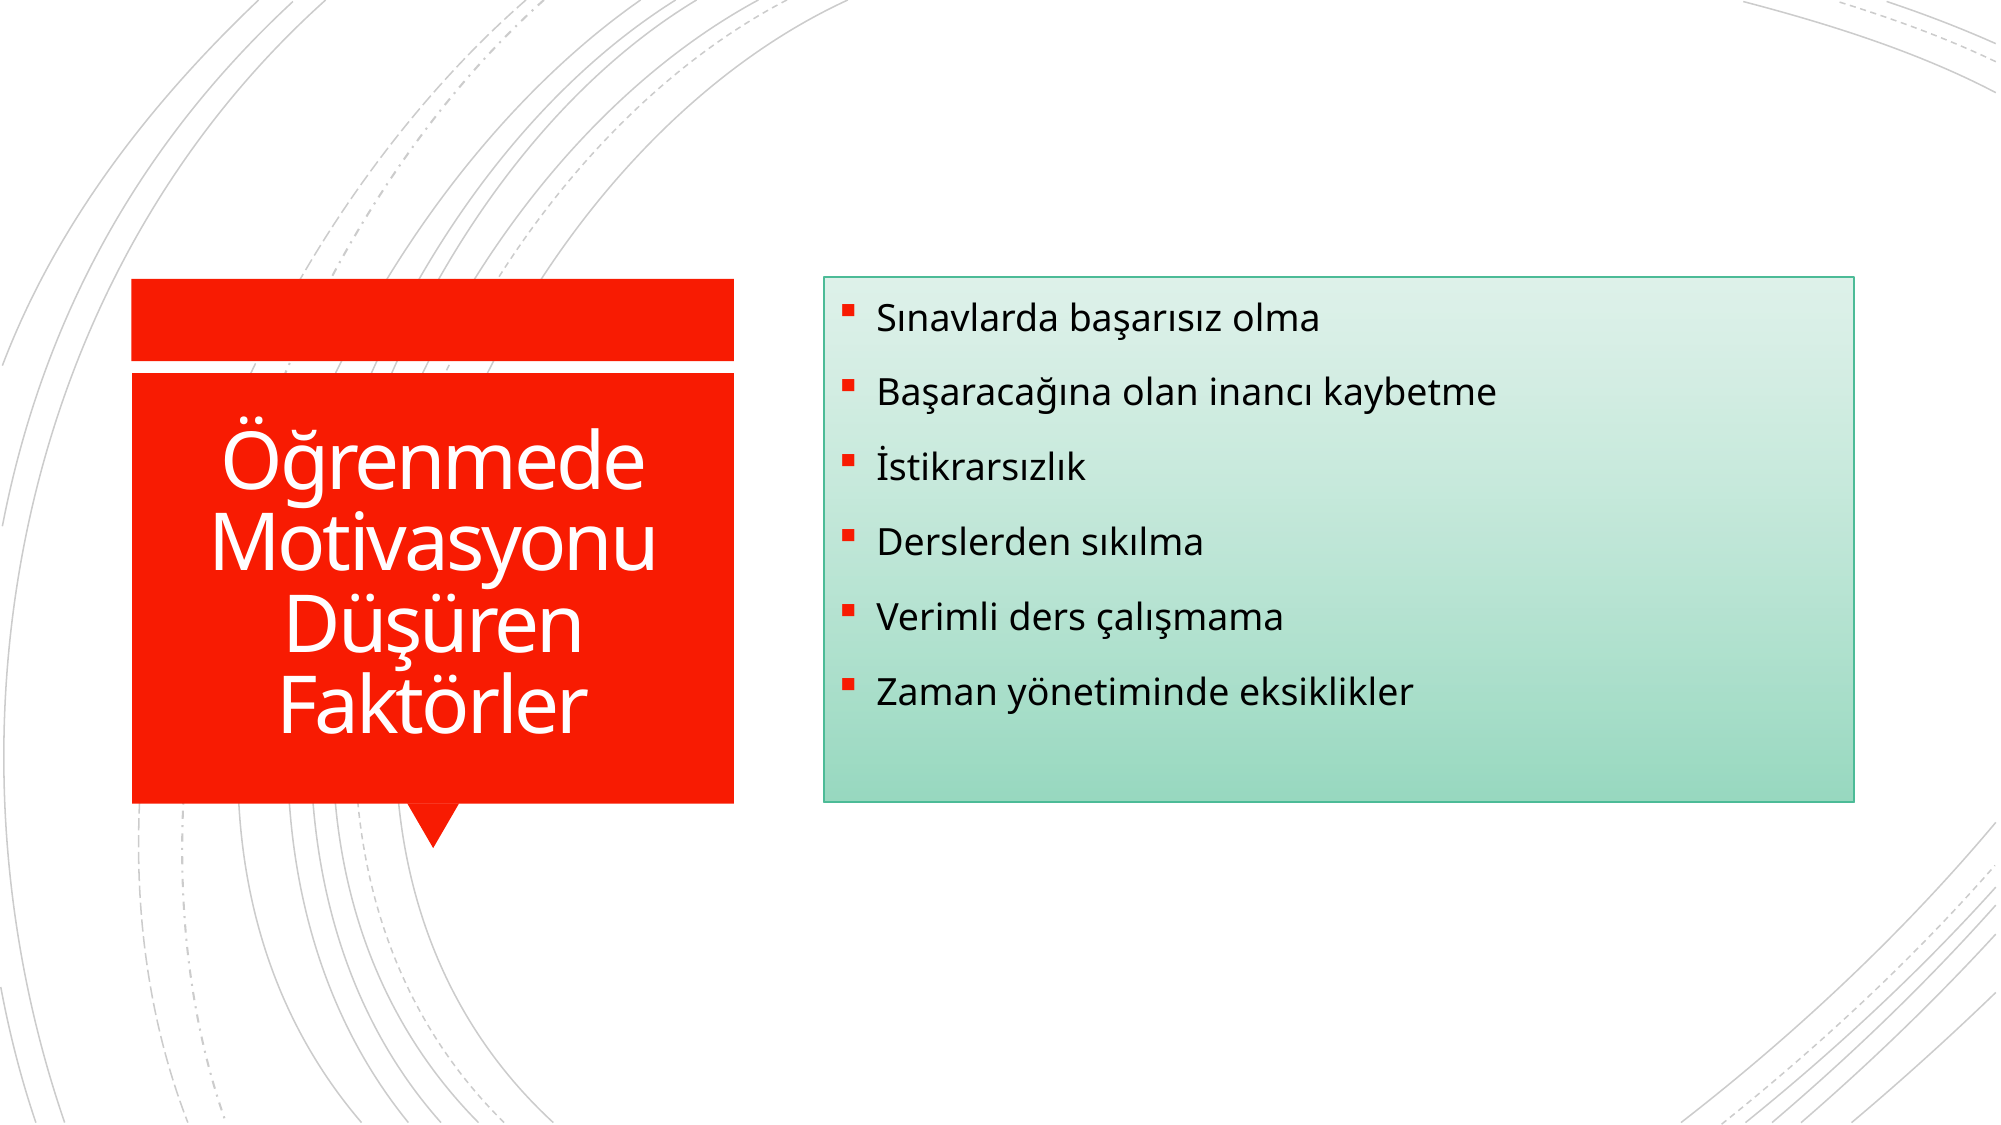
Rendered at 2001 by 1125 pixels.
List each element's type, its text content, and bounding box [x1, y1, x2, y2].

list Sınavlarda başarısız olma Başaracağına olan inancı kaybetme İstikrarsızlık Derslerden sıkılma Verimli ders çalışmama Zaman yönetiminde eksiklikler [823, 276, 1855, 803]
title Öğrenmede Motivasyonu Düşüren Faktörler [145, 385, 720, 789]
